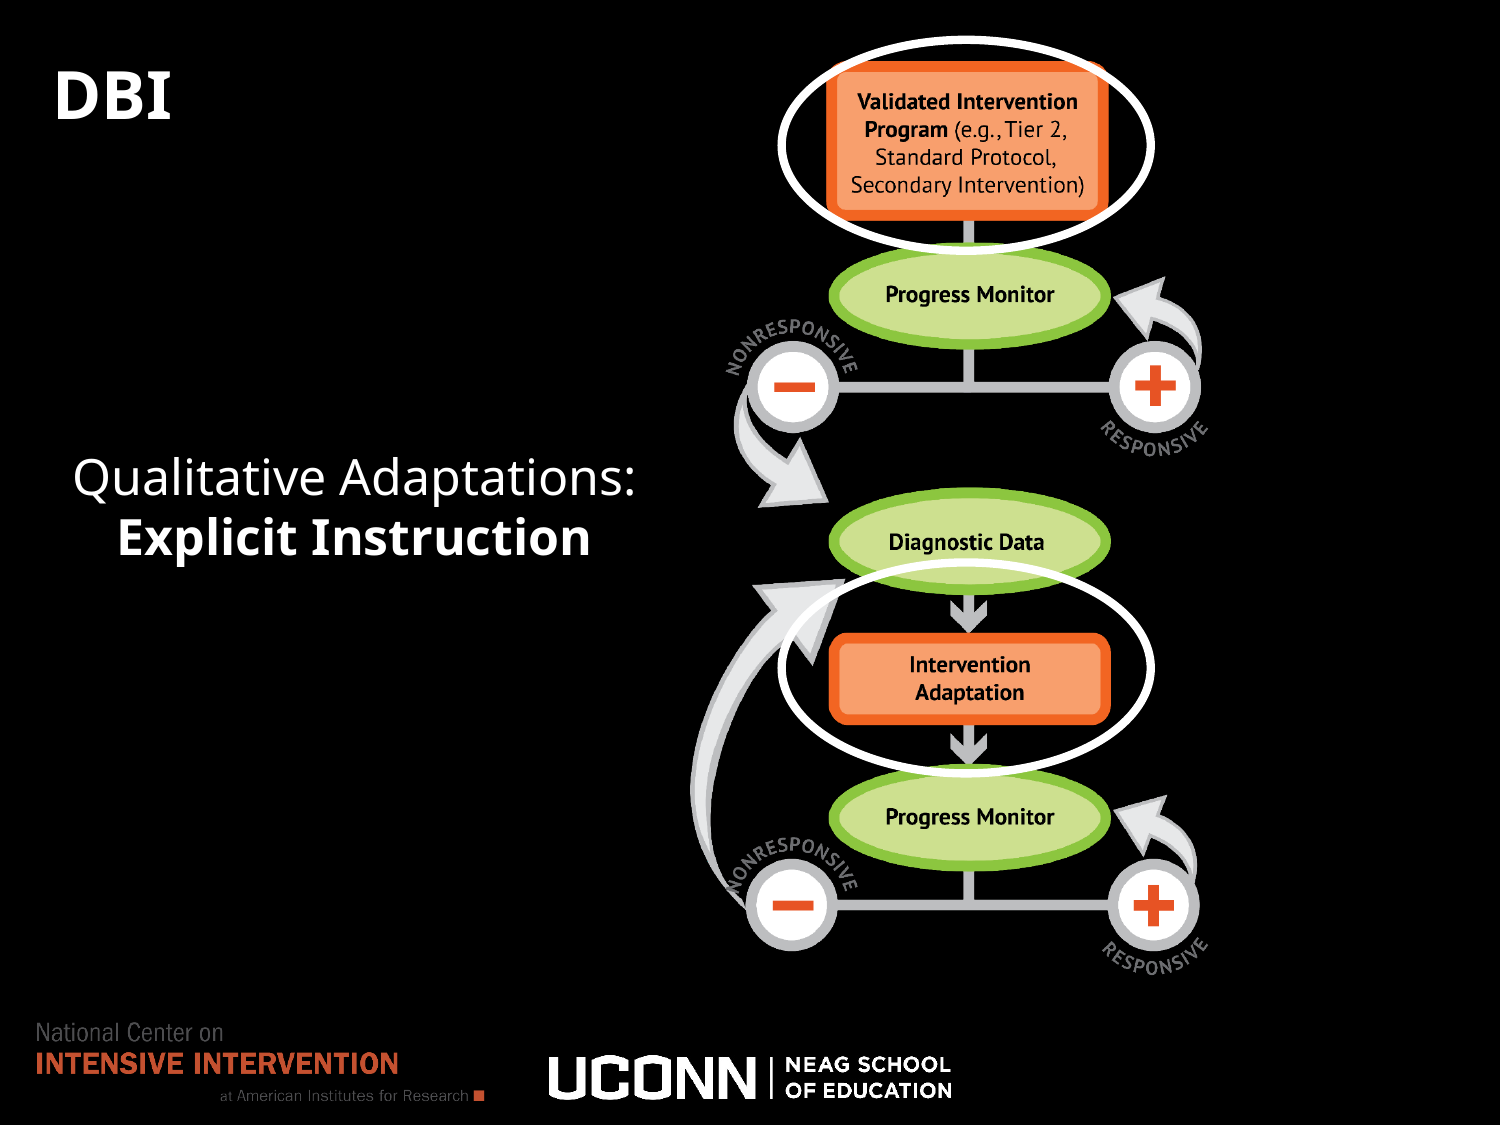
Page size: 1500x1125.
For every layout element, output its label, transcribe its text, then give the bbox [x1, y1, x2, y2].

title DBI [37, 37, 1463, 158]
picture [690, 61, 1215, 986]
picture [30, 1014, 491, 1109]
text_box [852, 38, 1080, 61]
picture [549, 1055, 951, 1100]
text_box Qualitative Adaptations: Explicit Instruction [18, 399, 690, 612]
